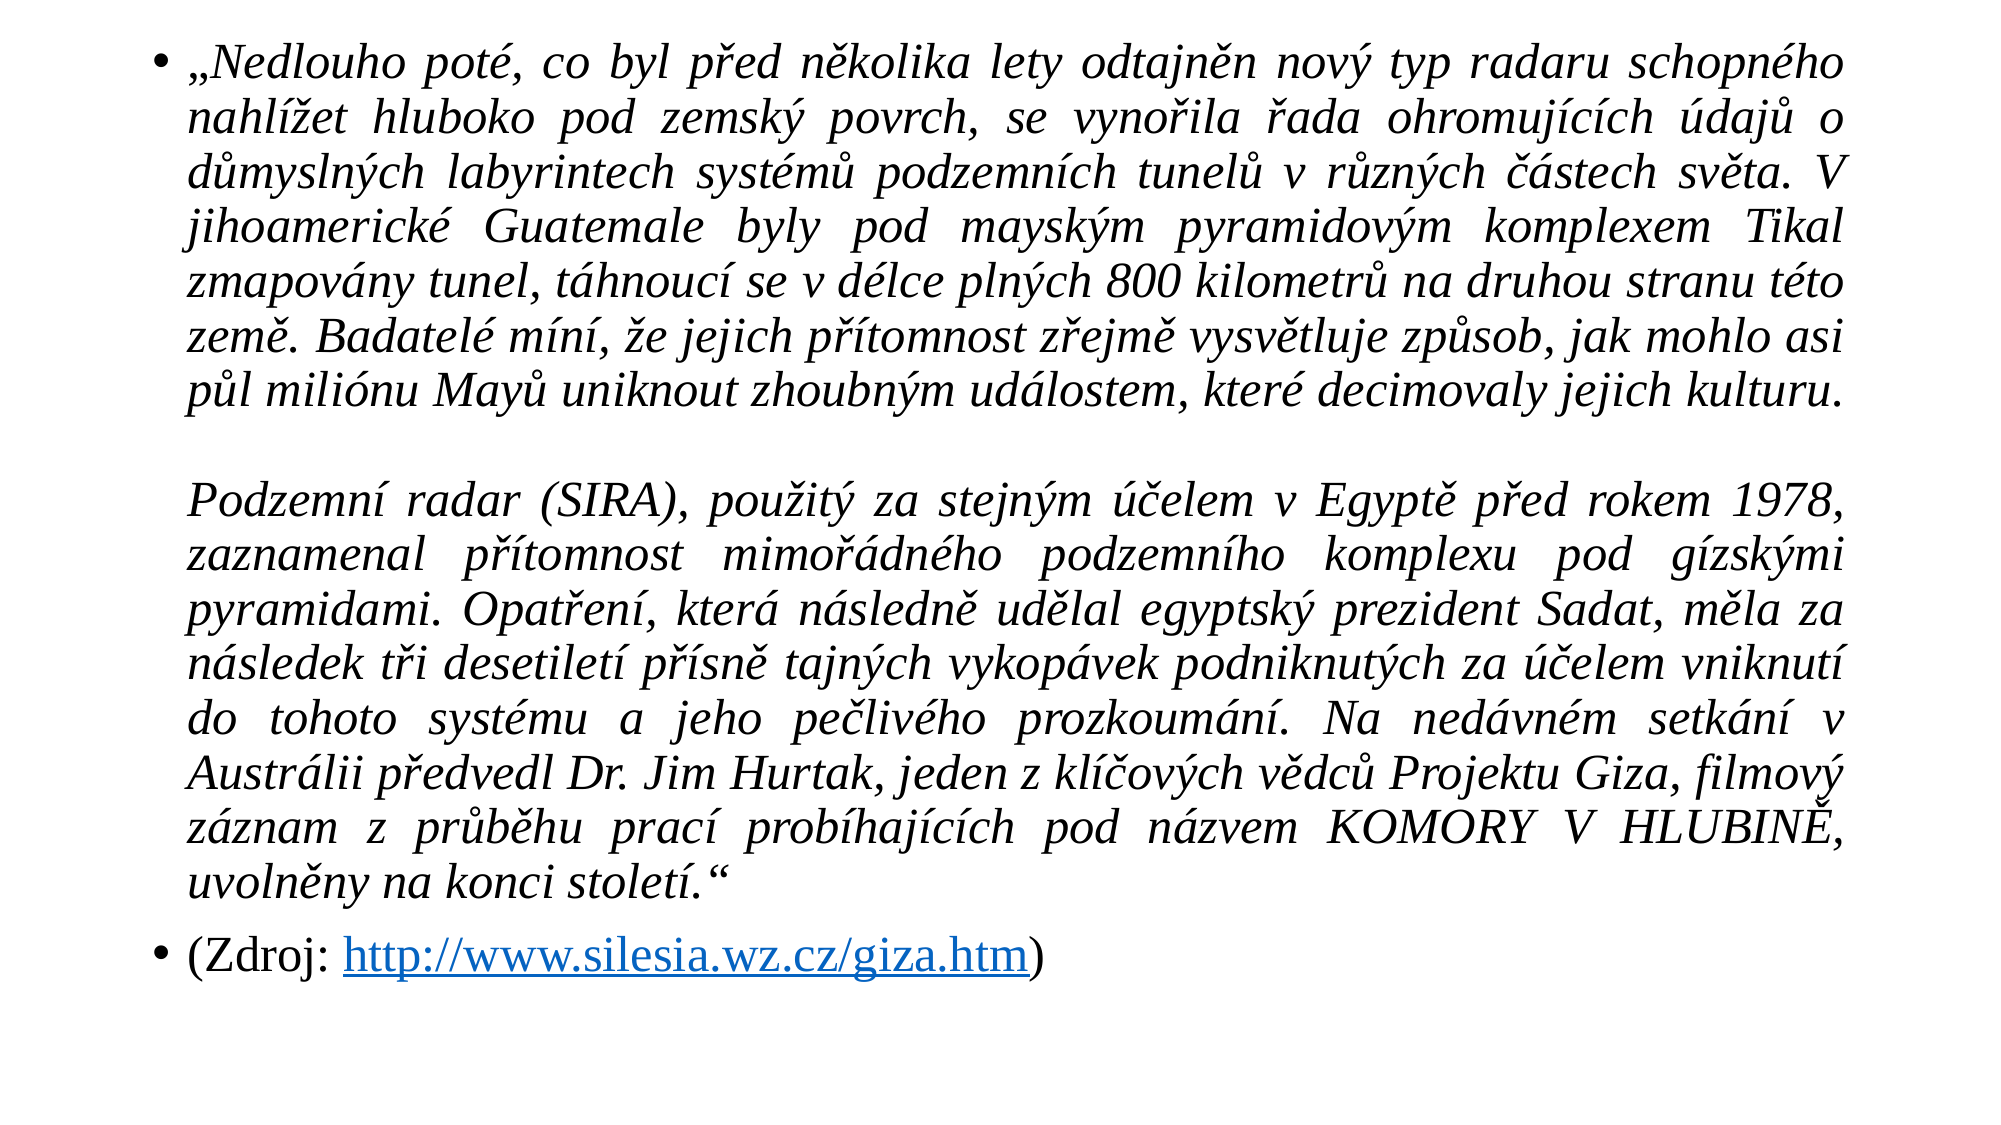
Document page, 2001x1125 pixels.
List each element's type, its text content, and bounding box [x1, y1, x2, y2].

list „Nedlouho poté, co byl před několika lety odtajněn nový typ radaru schopného nahlížet hluboko pod zemský povrch, se vynořila řada ohromujících údajů o důmyslných labyrintech systémů podzemních tunelů v různých částech světa. V jihoamerické Guatemale byly pod mayským pyramidovým komplexem Tikal zmapovány tunel, táhnoucí se v délce plných 800 kilometrů na druhou stranu této země. Badatelé míní, že jejich přítomnost zřejmě vysvětluje způsob, jak mohlo asi půl miliónu Mayů uniknout zhoubným událostem, které decimovaly jejich kulturu. Podzemní radar (SIRA), použitý za stejným účelem v Egyptě před rokem 1978, zaznamenal přítomnost mimořádného podzemního komplexu pod gízskými pyramidami. Opatření, která následně udělal egyptský prezident Sadat, měla za následek tři desetiletí přísně tajných vykopávek podniknutých za účelem vniknutí do tohoto systému a jeho pečlivého prozkoumání. Na nedávném setkání v Austrálii předvedl Dr. Jim Hurtak, jeden z klíčových vědců Projektu Giza, filmový záznam z průběhu prací probíhajících pod názvem KOMORY V HLUBINĚ, uvolněny na konci století.“ (Zdroj: http://www.silesia.wz.cz/giza.htm) [137, 27, 1863, 1014]
